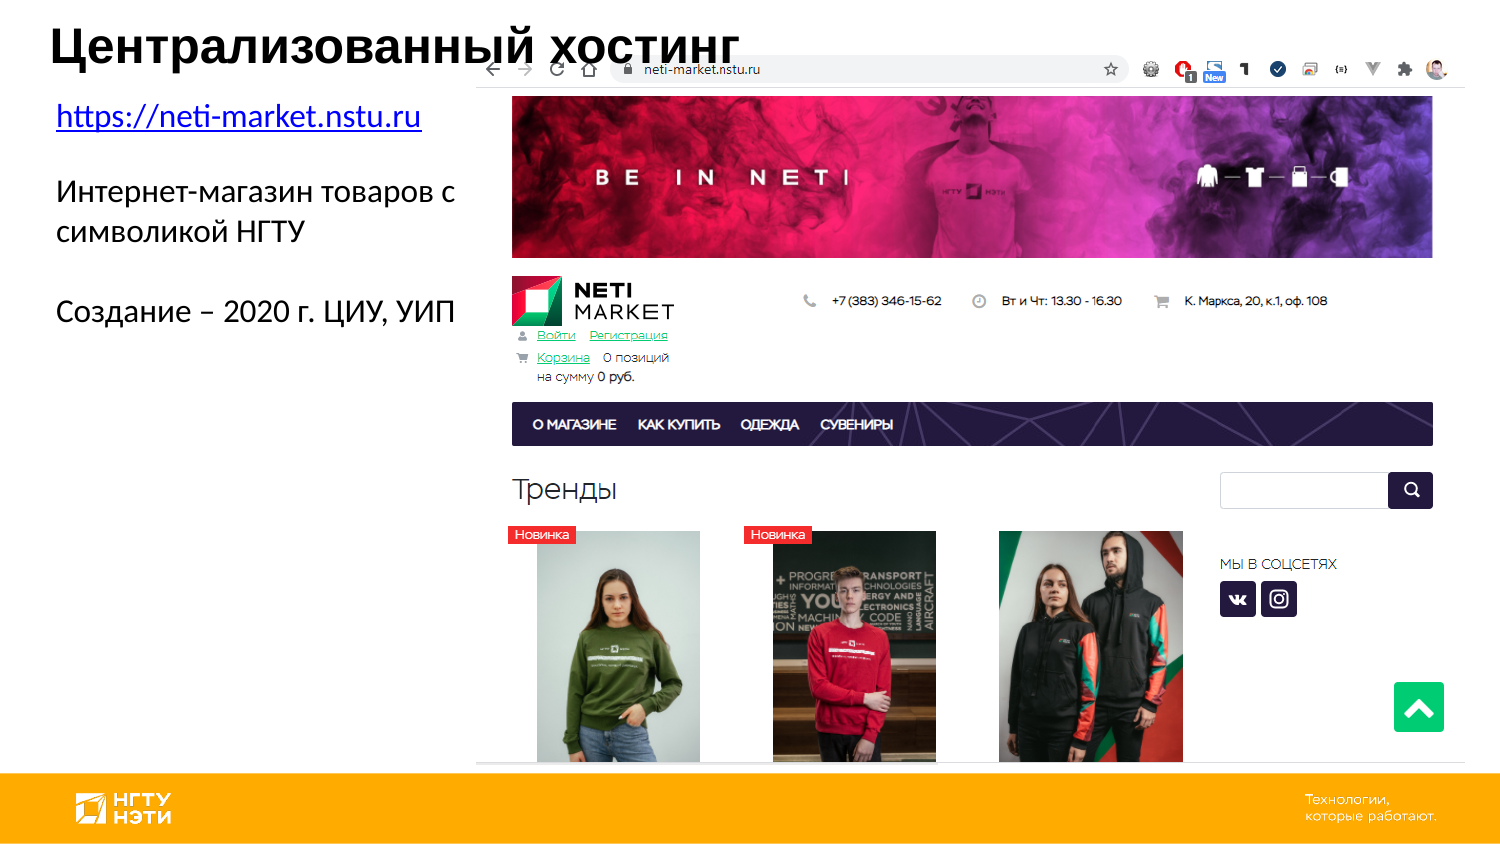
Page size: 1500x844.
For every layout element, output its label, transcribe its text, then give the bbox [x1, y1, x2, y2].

text_box https://neti-market.nstu.ru Интернет-магазин товаров с символикой НГТУ Создание – 2020 г. ЦИУ, УИП [41, 86, 471, 337]
picture [76, 793, 171, 824]
picture [1305, 794, 1436, 823]
text_box Централизованный хостинг [34, 20, 1465, 68]
picture [476, 55, 1465, 765]
